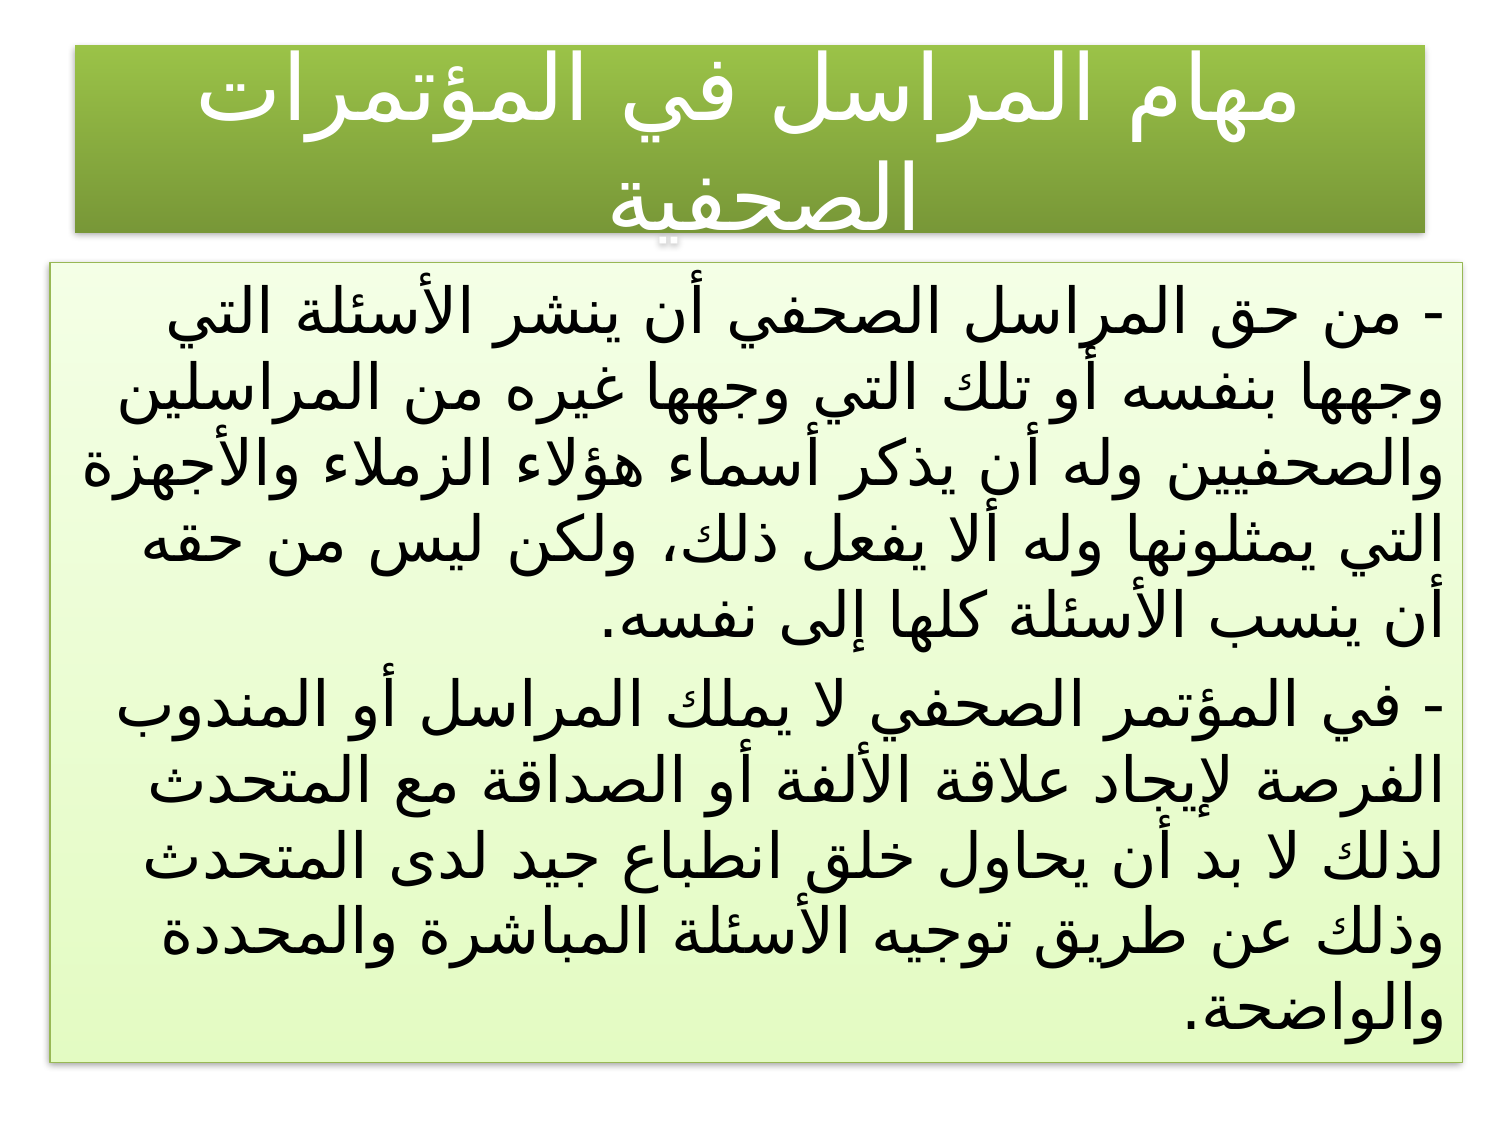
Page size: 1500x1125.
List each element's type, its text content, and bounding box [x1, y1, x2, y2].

title مهام المراسل في المؤتمرات الصحفية [75, 45, 1425, 233]
list - من حق المراسل الصحفي أن ينشر الأسئلة التي وجهها بنفسه أو تلك التي وجهها غيره من المراسلين والصحفيين وله أن يذكر أسماء هؤلاء الزملاء والأجهزة التي يمثلونها وله ألا يفعل ذلك، ولكن ليس من حقه أن ينسب الأسئلة كلها إلى نفسه. - في المؤتمر الصحفي لا يملك المراسل أو المندوب الفرصة لإيجاد علاقة الألفة أو الصداقة مع المتحدث لذلك لا بد أن يحاول خلق انطباع جيد لدى المتحدث وذلك عن طريق توجيه الأسئلة المباشرة والمحددة والواضحة. [49, 262, 1463, 1063]
